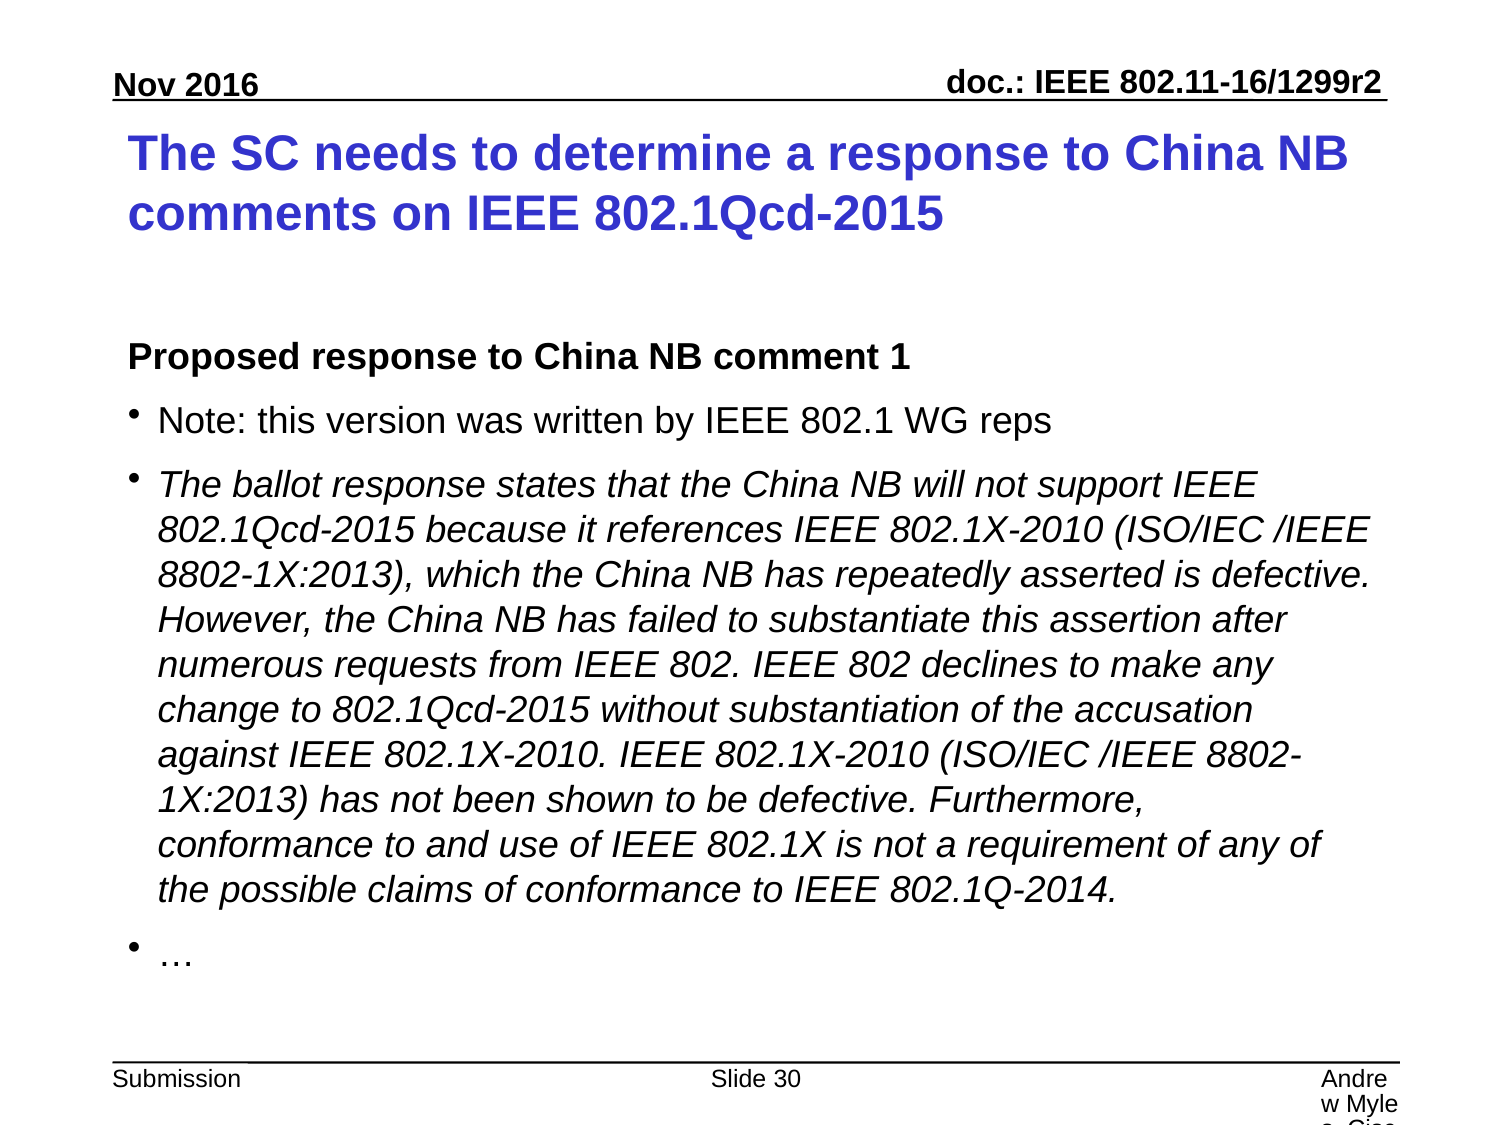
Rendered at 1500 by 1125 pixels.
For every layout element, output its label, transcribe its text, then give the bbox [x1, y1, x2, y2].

title The SC needs to determine a response to China NB comments on IEEE 802.1Qcd-2015 [112, 112, 1388, 288]
footer Andrew Myles, Cisco [1320, 1061, 1402, 1093]
list Proposed response to China NB comment 1 Note: this version was written by IEEE 802.1 WG reps The ballot response states that the China NB will not support IEEE 802.1Qcd-2015 because it references IEEE 802.1X-2010 (ISO/IEC /IEEE 8802-1X:2013), which the China NB has repeatedly asserted is defective. However, the China NB has failed to substantiate this assertion after numerous requests from IEEE 802. IEEE 802 declines to make any change to 802.1Qcd-2015 without substantiation of the accusation against IEEE 802.1X-2010. IEEE 802.1X-2010 (ISO/IEC /IEEE 8802-1X:2013) has not been shown to be defective. Furthermore, conformance to and use of IEEE 802.1X is not a requirement of any of the possible claims of conformance to IEEE 802.1Q-2014. … [112, 324, 1388, 1000]
slide_number Slide 30 [709, 1061, 803, 1093]
